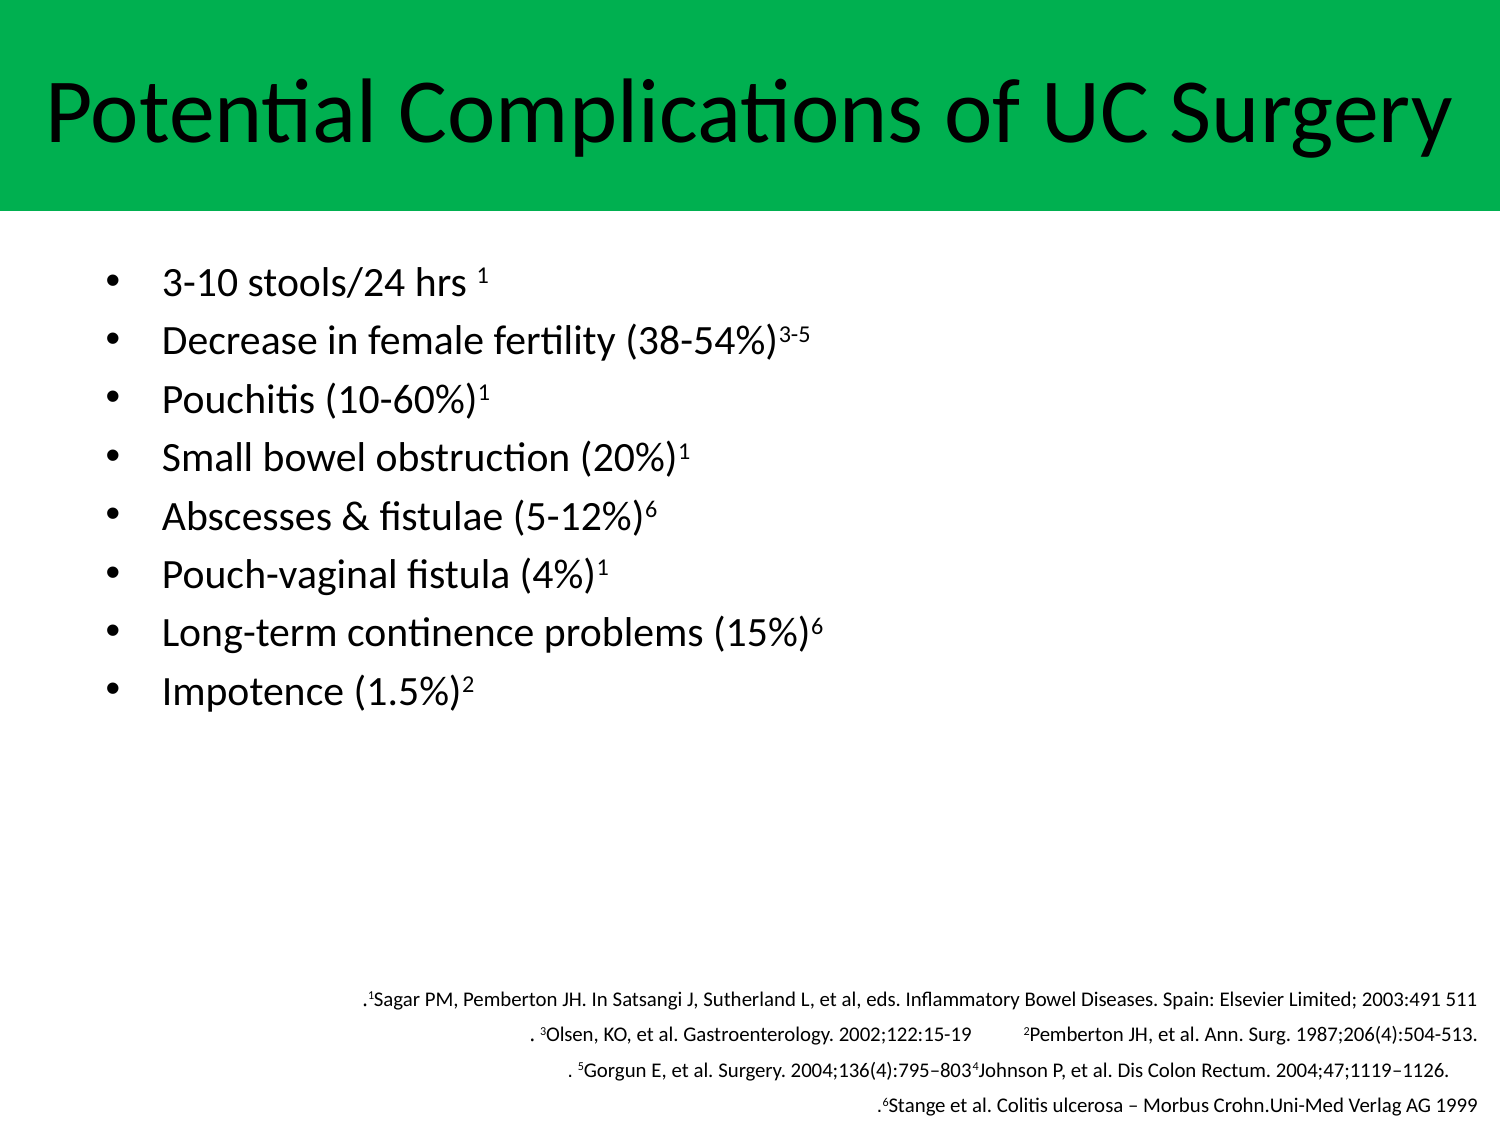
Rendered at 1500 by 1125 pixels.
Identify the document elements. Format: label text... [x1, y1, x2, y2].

text_box 1Sagar PM, Pemberton JH. In Satsangi J, Sutherland L, et al, eds. Inflammatory Bowel Diseases. Spain: Elsevier Limited; 2003:491 511. 2Pemberton JH, et al. Ann. Surg. 1987;206(4):504-513. 3Olsen, KO, et al. Gastroenterology. 2002;122:15-19. 4Johnson P, et al. Dis Colon Rectum. 2004;47;1119–1126. 5Gorgun E, et al. Surgery. 2004;136(4):795–803. 6Stange et al. Colitis ulcerosa – Morbus Crohn.Uni-Med Verlag AG 1999. [0, 978, 1493, 1124]
title Potential Complications of UC Surgery [0, 0, 1500, 211]
list 3-10 stools/24 hrs 1 Decrease in female fertility (38-54%)3-5 Pouchitis (10-60%)1 Small bowel obstruction (20%)1 Abscesses & fistulae (5-12%)6 Pouch-vaginal fistula (4%)1 Long-term continence problems (15%)6 Impotence (1.5%)2 [90, 247, 1411, 916]
